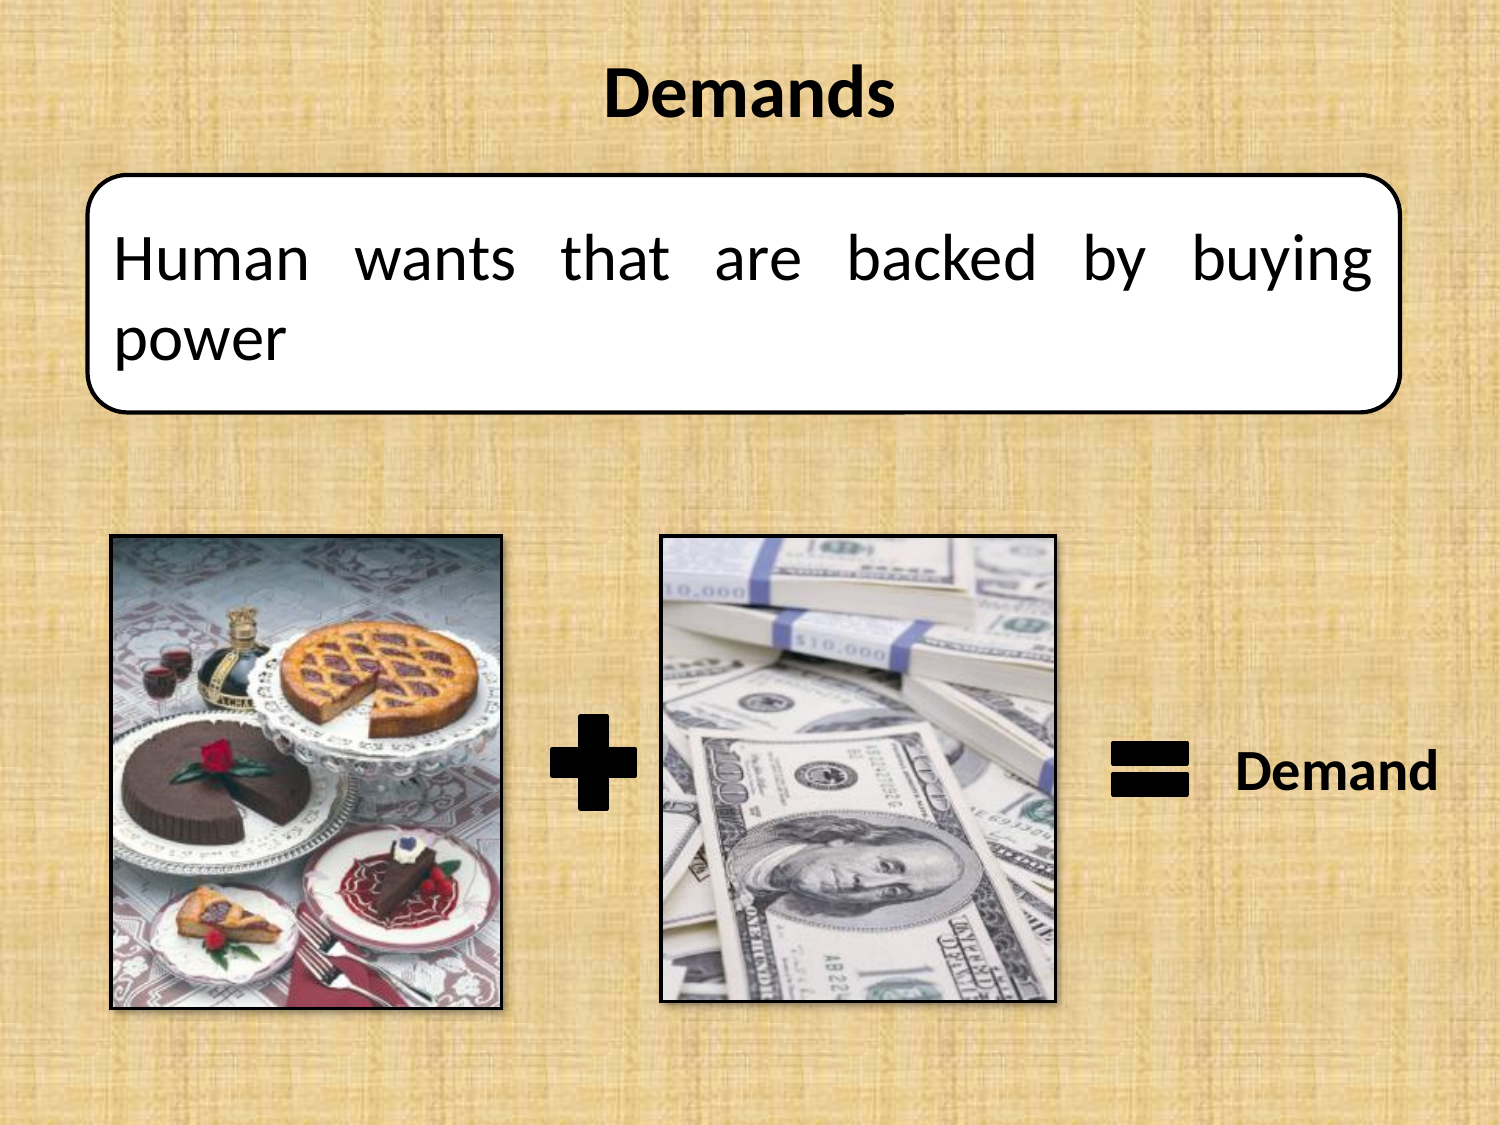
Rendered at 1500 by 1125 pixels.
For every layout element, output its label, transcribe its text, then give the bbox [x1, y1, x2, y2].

title Demands [75, 24, 1425, 150]
text_box [1111, 741, 1189, 766]
picture [0, 0, 1500, 1125]
text_box [1111, 772, 1189, 797]
text_box [550, 714, 637, 811]
text_box Demand [1212, 725, 1463, 810]
text_box Human wants that are backed by buying power [85, 172, 1403, 415]
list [112, 537, 501, 1008]
